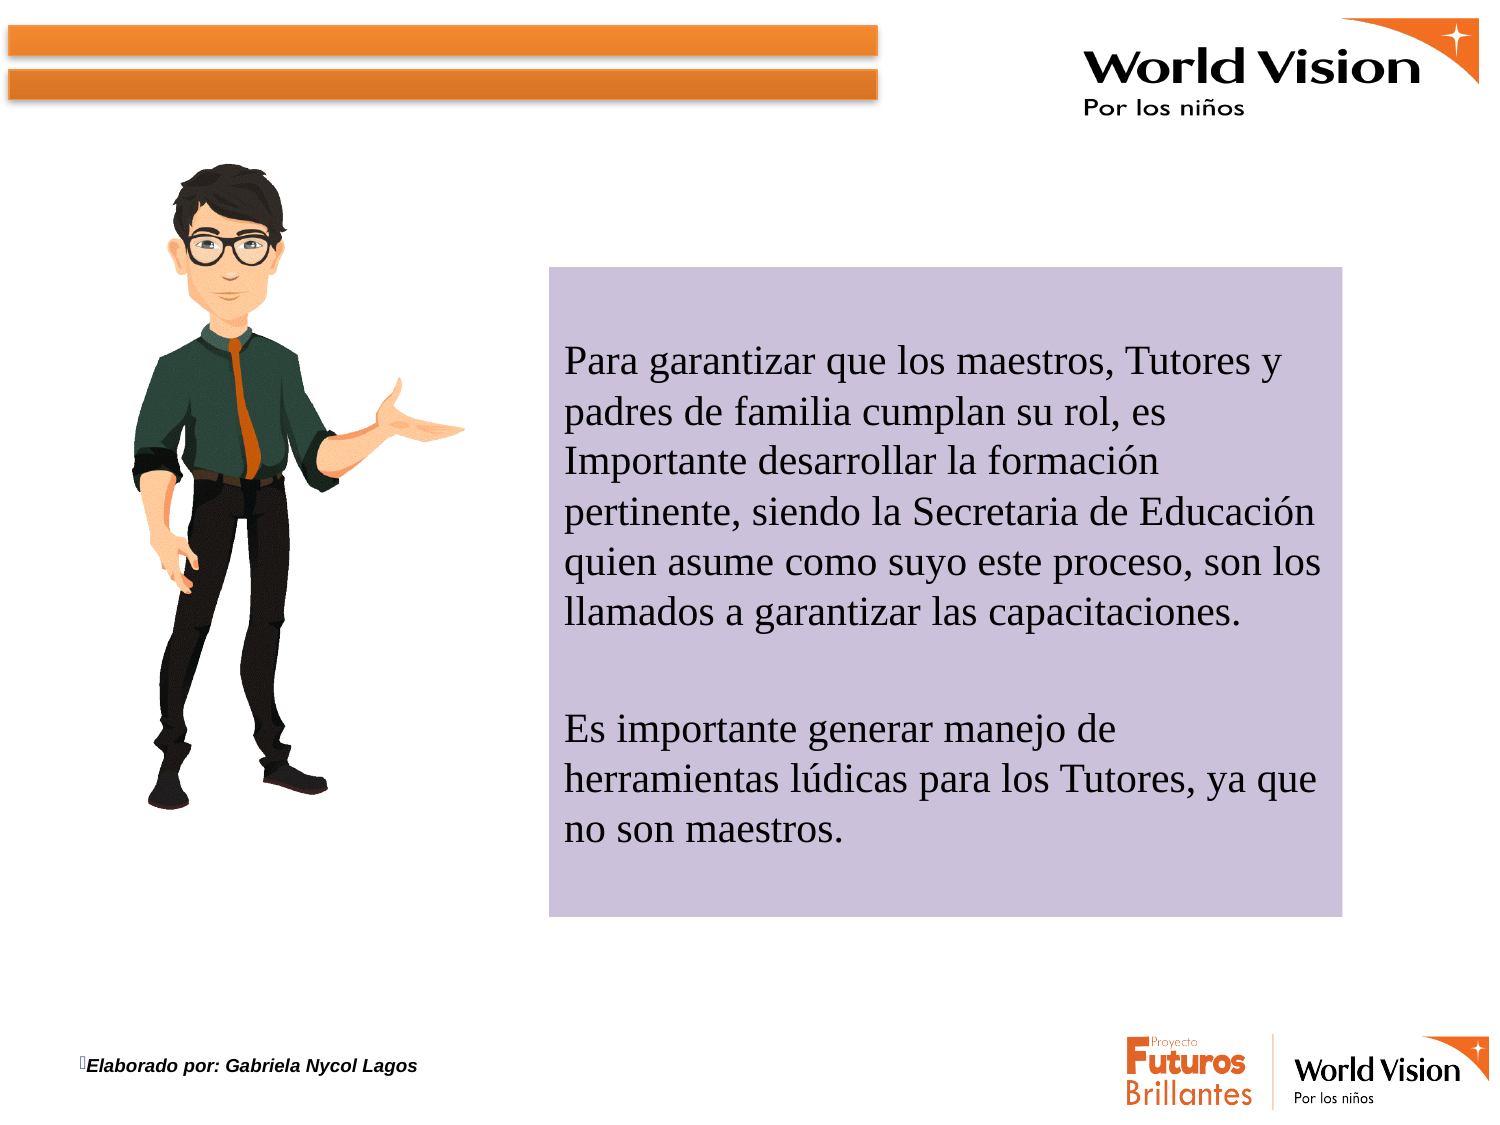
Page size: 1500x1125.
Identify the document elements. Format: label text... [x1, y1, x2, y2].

picture [1115, 1034, 1500, 1125]
text_box [8, 69, 878, 100]
picture [64, 136, 480, 826]
text_box Elaborado por: Gabriela Nycol Lagos [64, 1046, 455, 1085]
list Para garantizar que los maestros, Tutores y padres de familia cumplan su rol, es Importante desarrollar la formación pertinente, siendo la Secretaria de Educación quien asume como suyo este proceso, son los llamados a garantizar las capacitaciones. Es importante generar manejo de herramientas lúdicas para los Tutores, ya que no son maestros. [549, 267, 1343, 917]
text_box [8, 25, 878, 56]
picture [1077, 11, 1483, 126]
